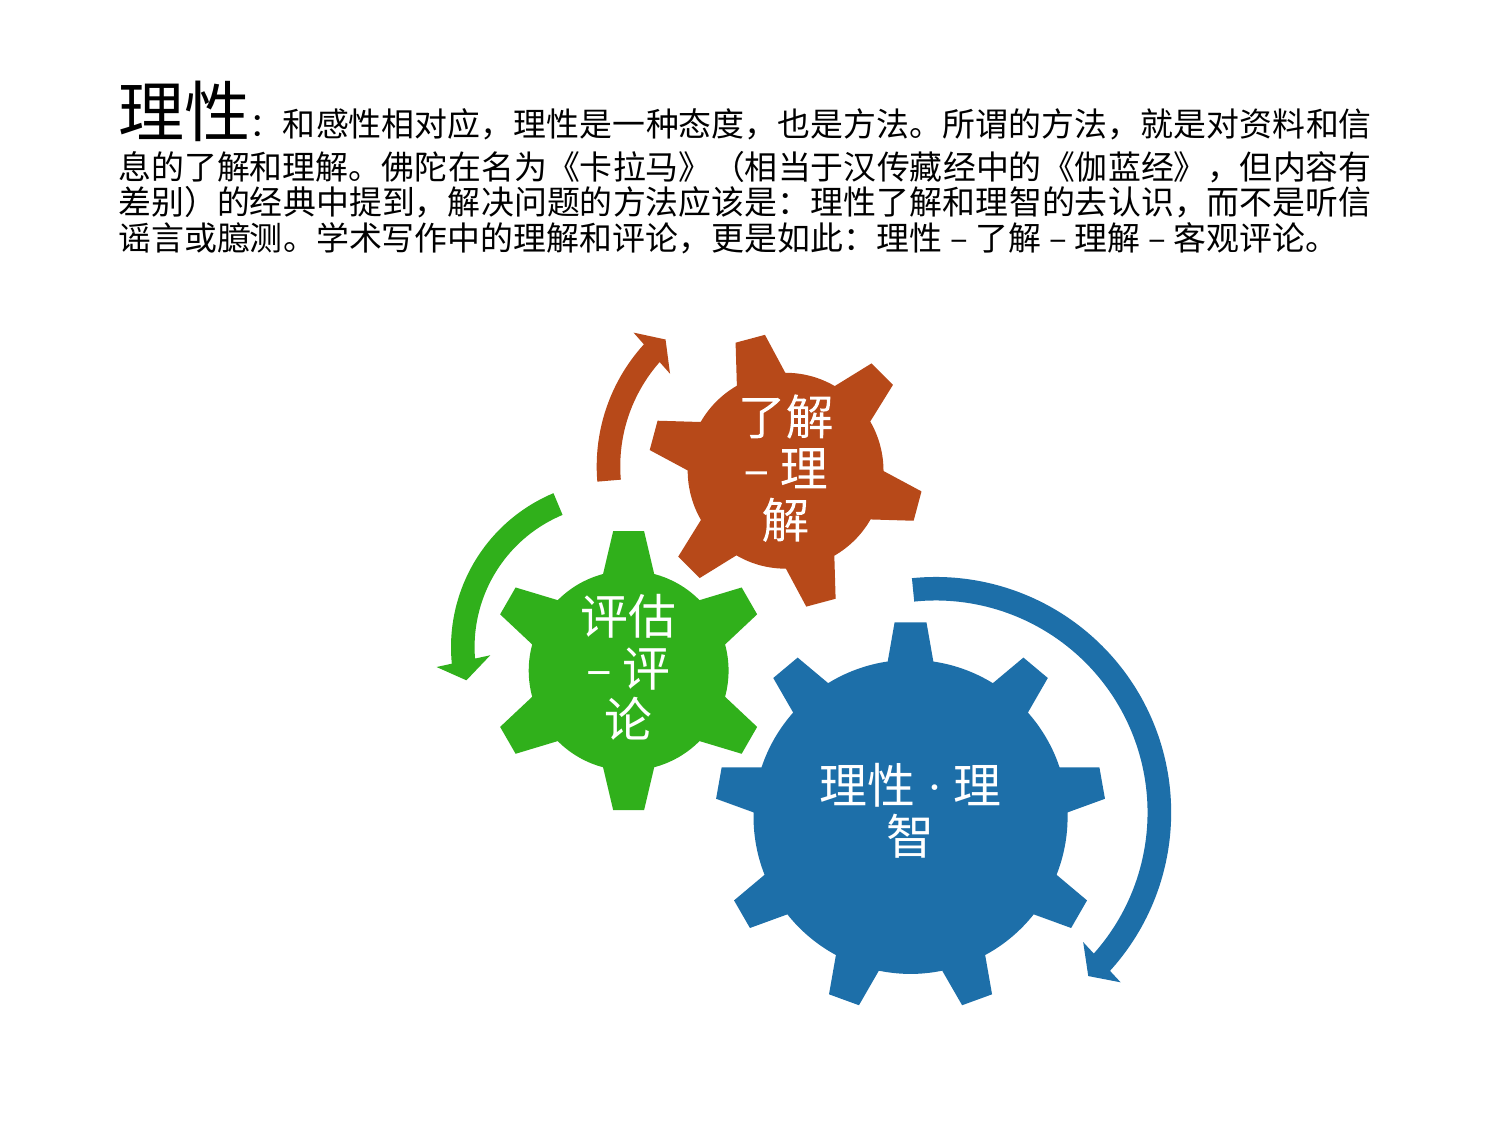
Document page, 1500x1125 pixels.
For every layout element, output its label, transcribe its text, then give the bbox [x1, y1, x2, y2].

title 理性：和感性相对应，理性是一种态度，也是方法。所谓的方法，就是对资料和信息的了解和理解。佛陀在名为《卡拉马》（相当于汉传藏经中的《伽蓝经》，但内容有差别）的经典中提到，解决问题的方法应该是：理性了解和理智的去认识，而不是听信谣言或臆测。学术写作中的理解和评论，更是如此：理性 – 了解 – 理解 – 客观评论。 [103, 59, 1397, 278]
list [103, 299, 1397, 1014]
